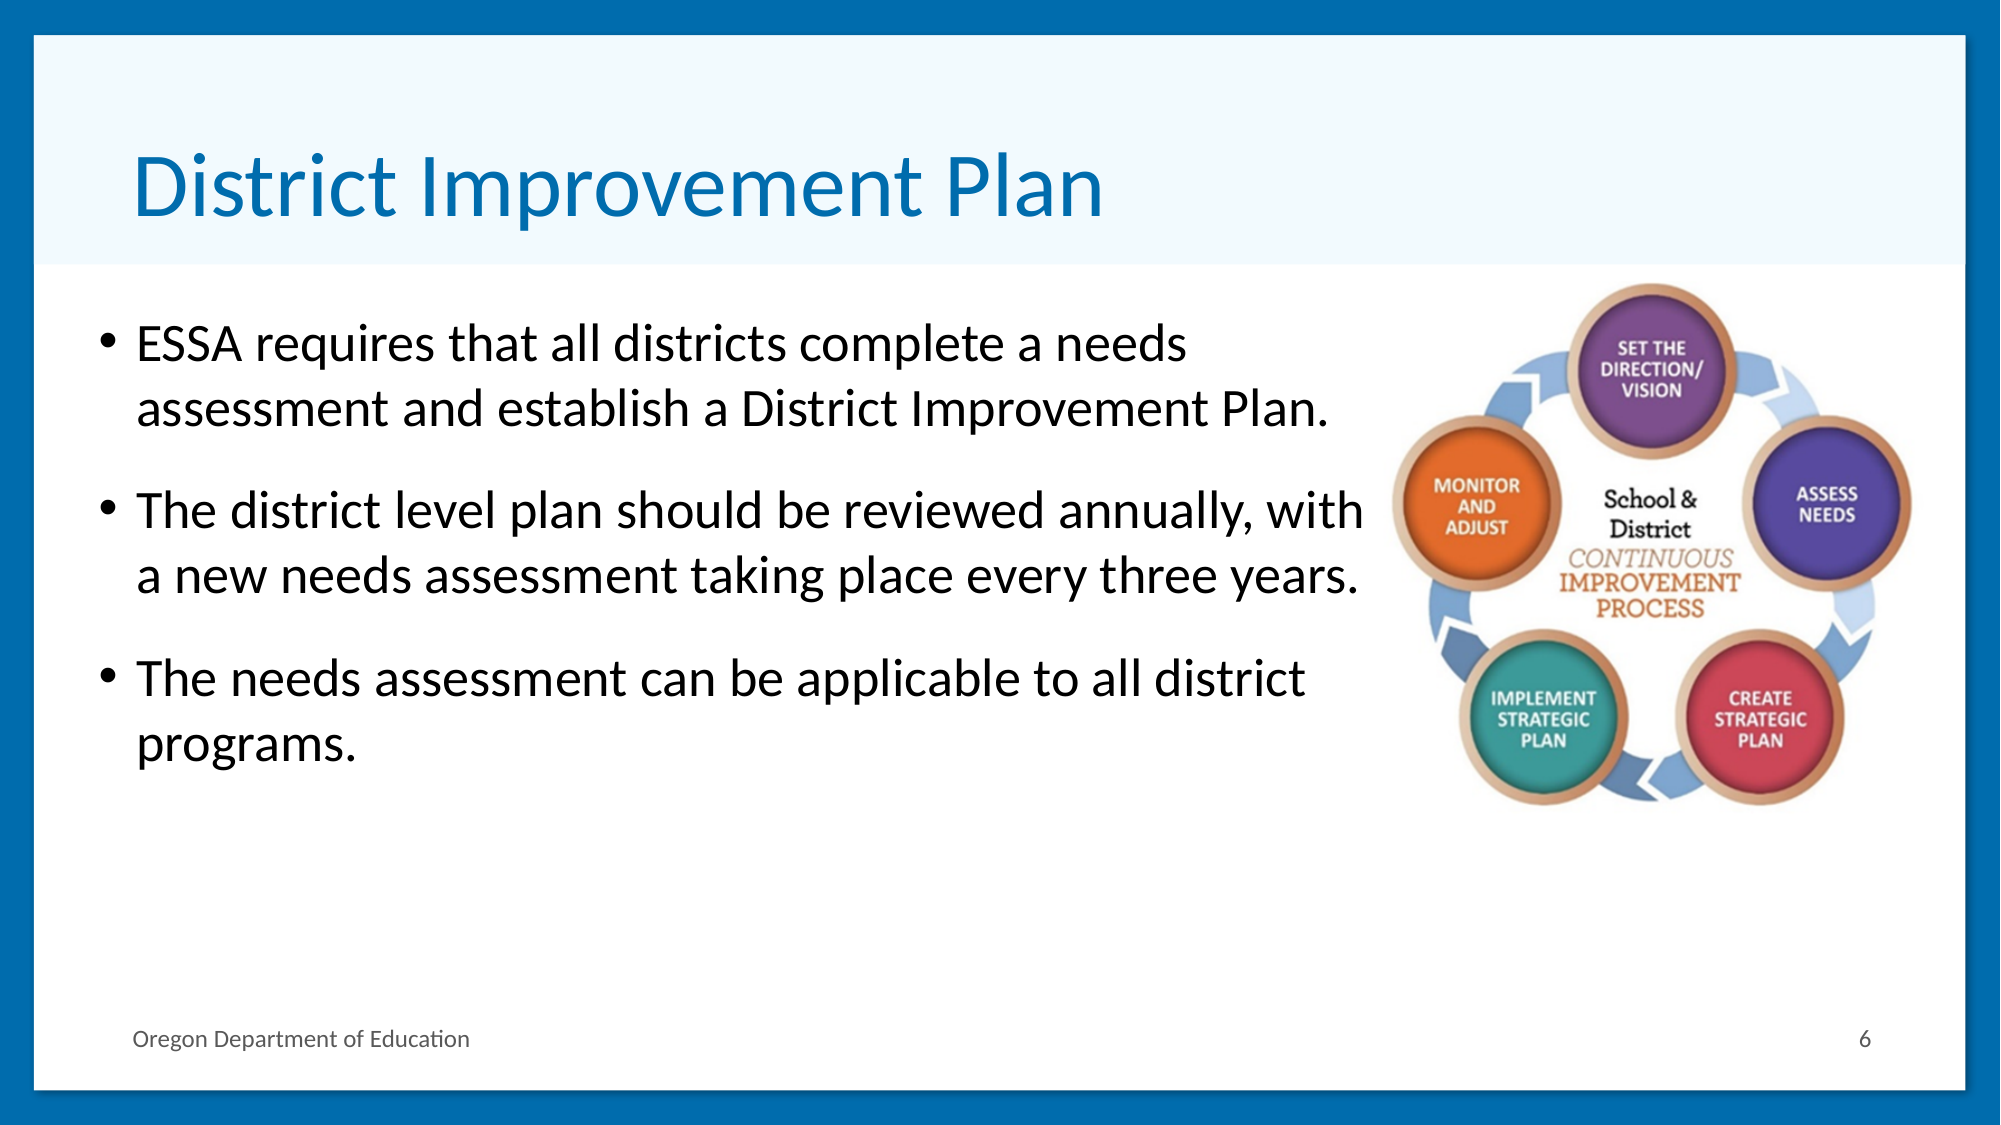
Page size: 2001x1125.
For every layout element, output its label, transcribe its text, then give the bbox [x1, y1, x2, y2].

list ESSA requires that all districts complete a needs assessment and establish a District Improvement Plan. The district level plan should be reviewed annually, with a new needs assessment taking place every three years. The needs assessment can be applicable to all district programs. [83, 299, 1392, 974]
title District Improvement Plan [117, 75, 1887, 244]
slide_number 6 [1412, 1007, 1887, 1068]
footer Oregon Department of Education [117, 1007, 588, 1068]
picture [1365, 281, 1934, 824]
